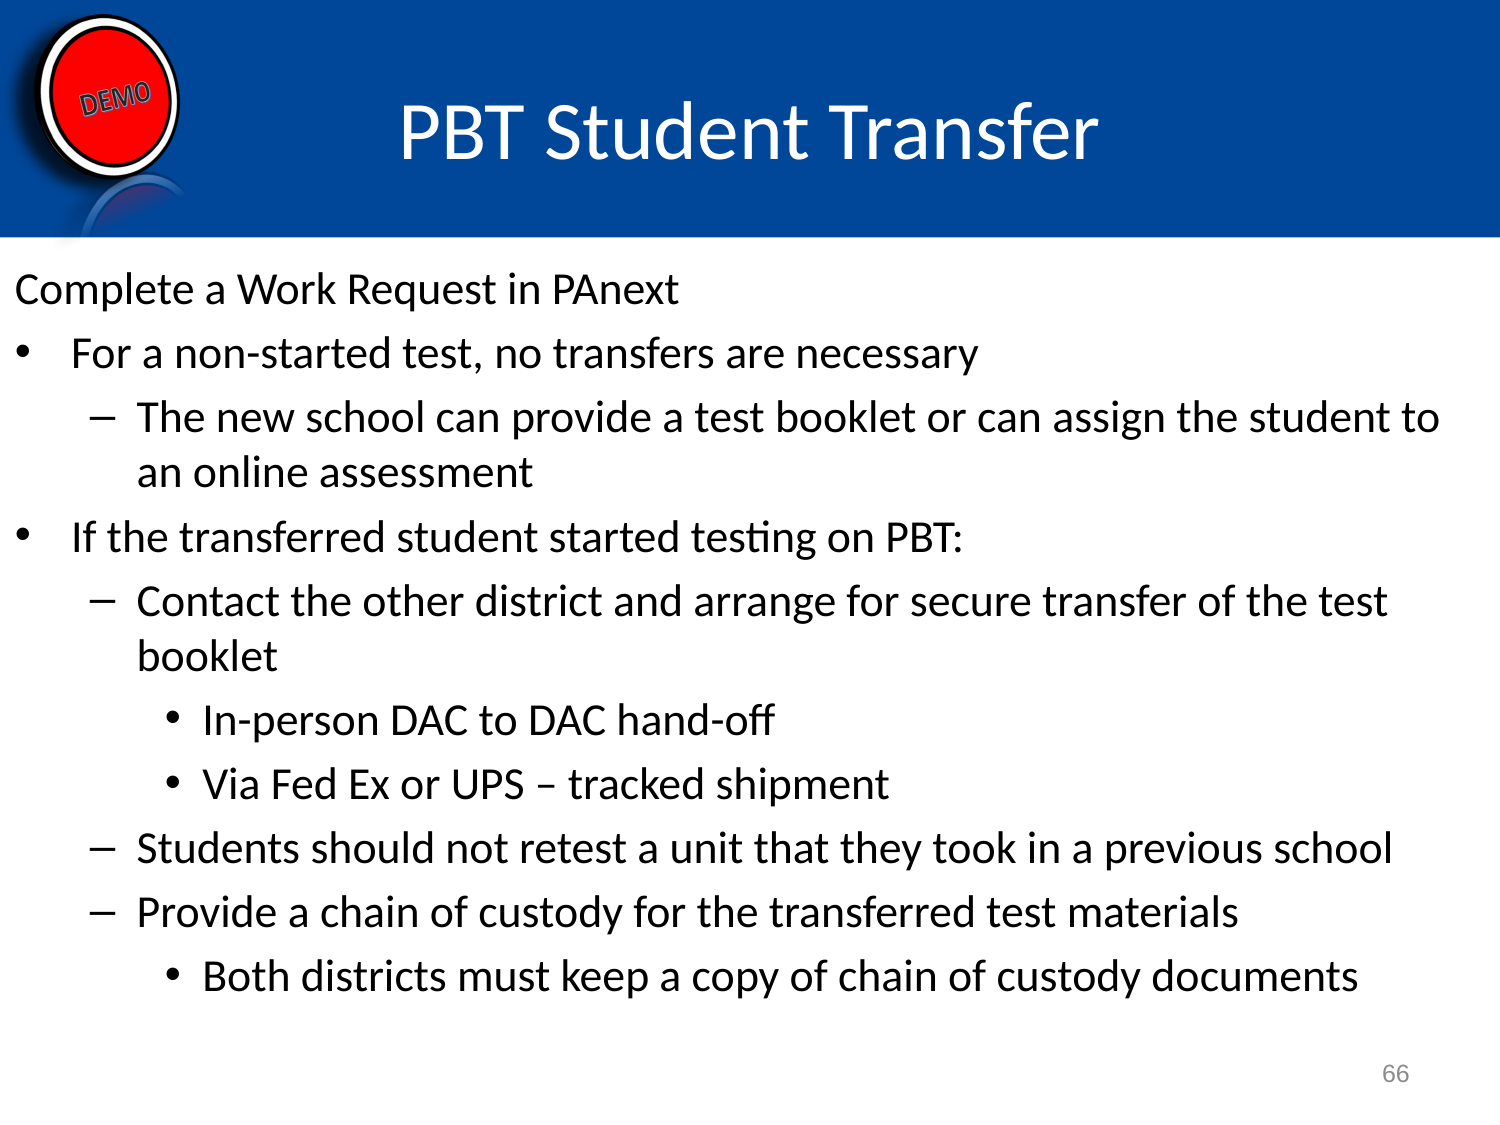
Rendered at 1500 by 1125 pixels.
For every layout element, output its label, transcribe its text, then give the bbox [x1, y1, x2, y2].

text_box [204, 0, 1500, 227]
title [450, 6, 1488, 227]
text_box PBT Student Transfer [204, 39, 1438, 213]
slide_number 66 [1074, 1042, 1425, 1103]
text_box Complete a Work Request in PAnext For a non-started test, no transfers are necessary The new school can provide a test booklet or can assign the student to an online assessment If the transferred student started testing on PBT: Contact the other district and arrange for secure transfer of the test booklet In-person DAC to DAC hand-off Via Fed Ex or UPS – tracked shipment Students should not retest a unit that they took in a previous school Provide a chain of custody for the transferred test materials Both districts must keep a copy of chain of custody documents [0, 251, 1488, 1030]
picture [0, 0, 228, 395]
